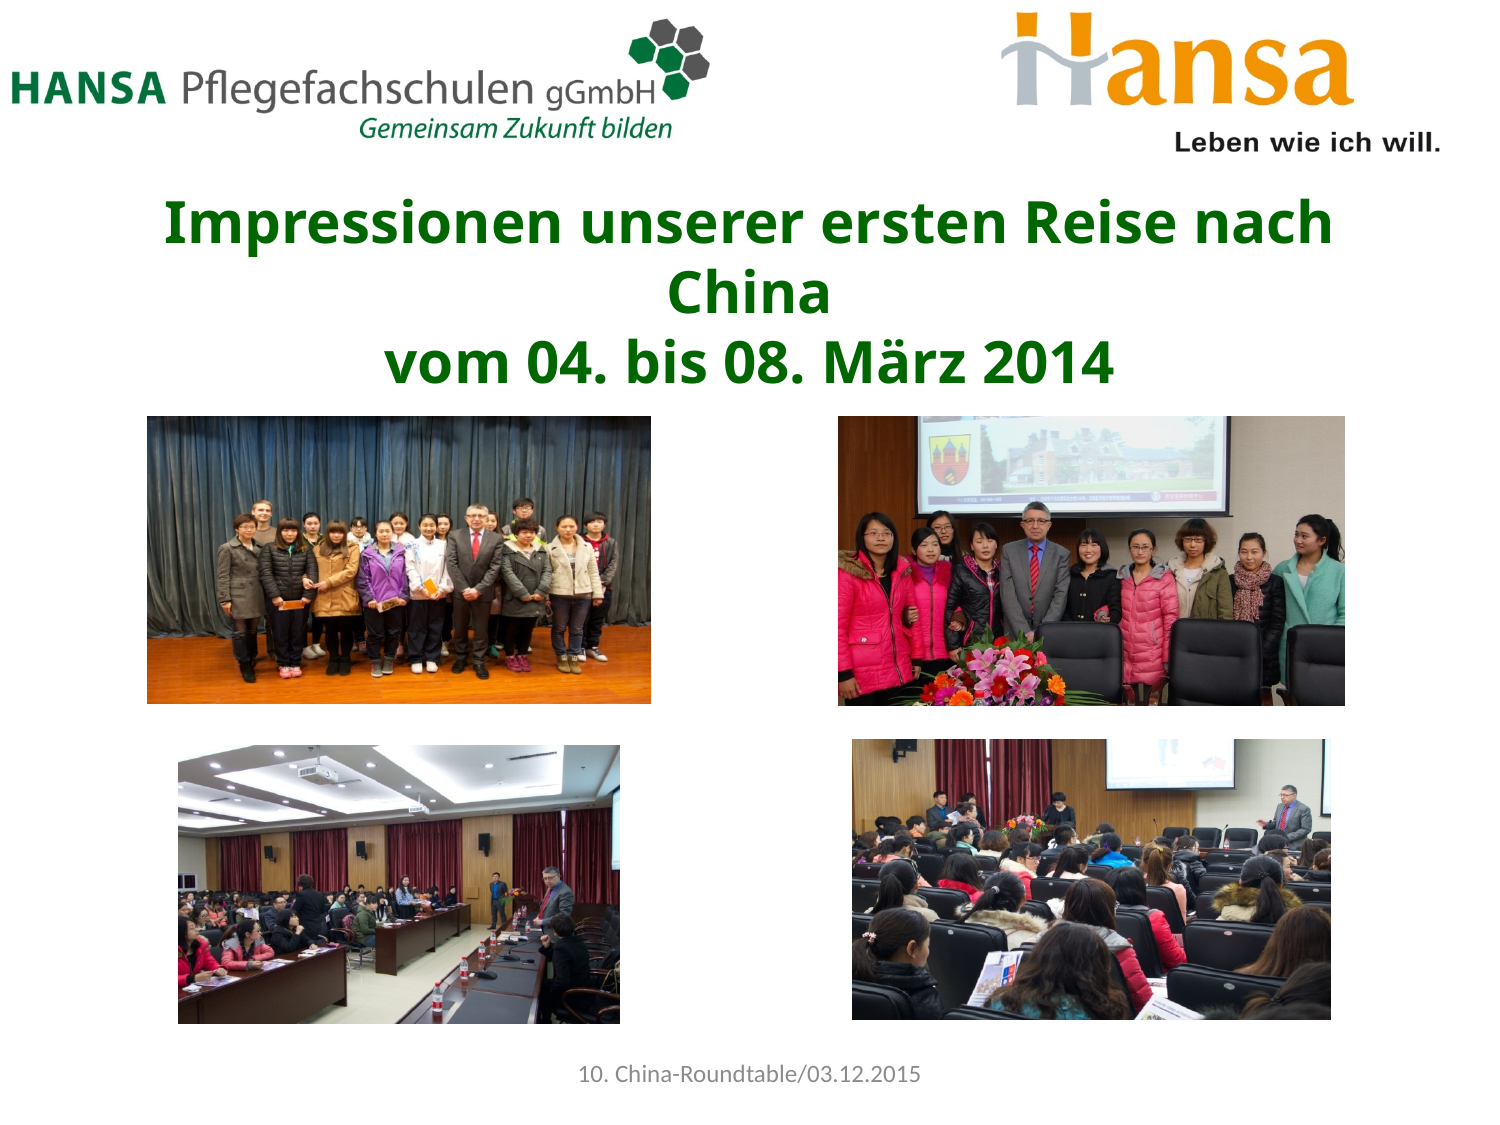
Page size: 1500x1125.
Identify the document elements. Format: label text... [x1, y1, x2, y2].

title Impressionen unserer ersten Reise nach China vom 04. bis 08. März 2014 [75, 196, 1425, 384]
picture [147, 416, 651, 704]
picture [177, 745, 620, 1024]
picture [838, 416, 1346, 707]
picture [997, 7, 1442, 157]
footer 10. China-Roundtable/03.12.2015 [512, 1042, 988, 1103]
picture [852, 739, 1331, 1020]
picture [0, 2, 723, 161]
